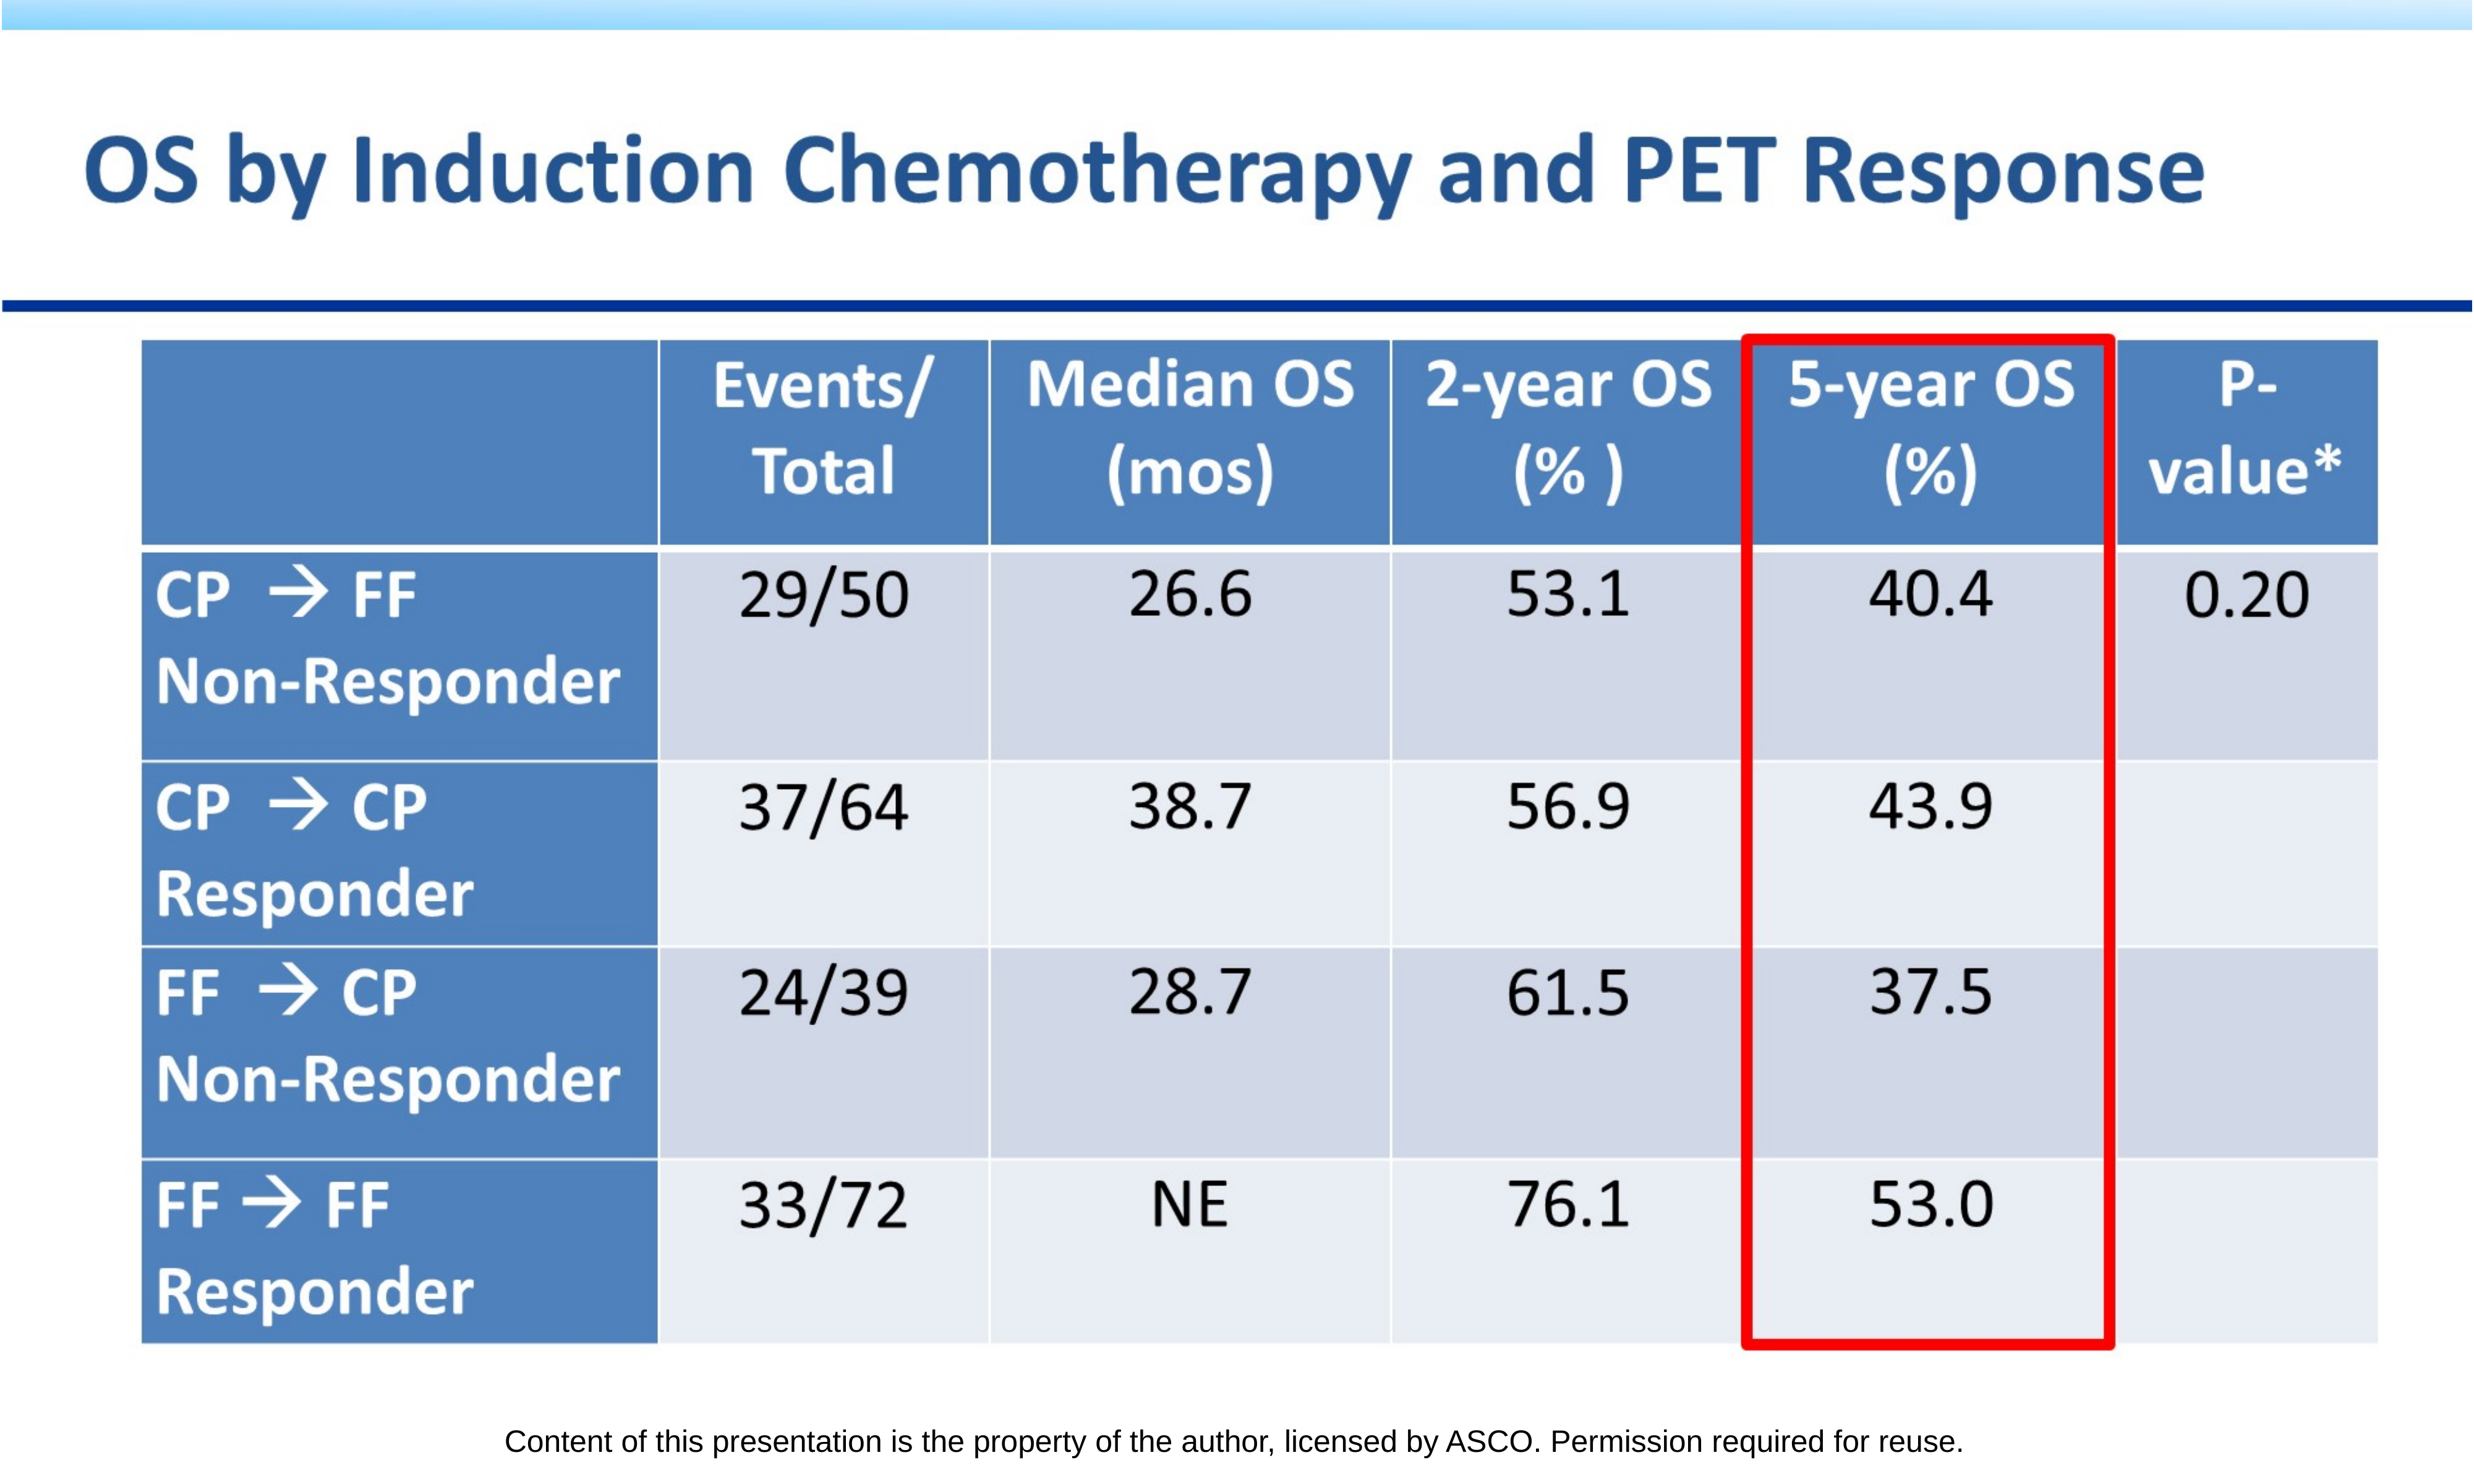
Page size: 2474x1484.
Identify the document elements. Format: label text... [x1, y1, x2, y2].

text_box Content of this presentation is the property of the author, licensed by ASCO. Permission required for reuse. [0, 1399, 2474, 1477]
picture [2, 0, 2472, 1389]
